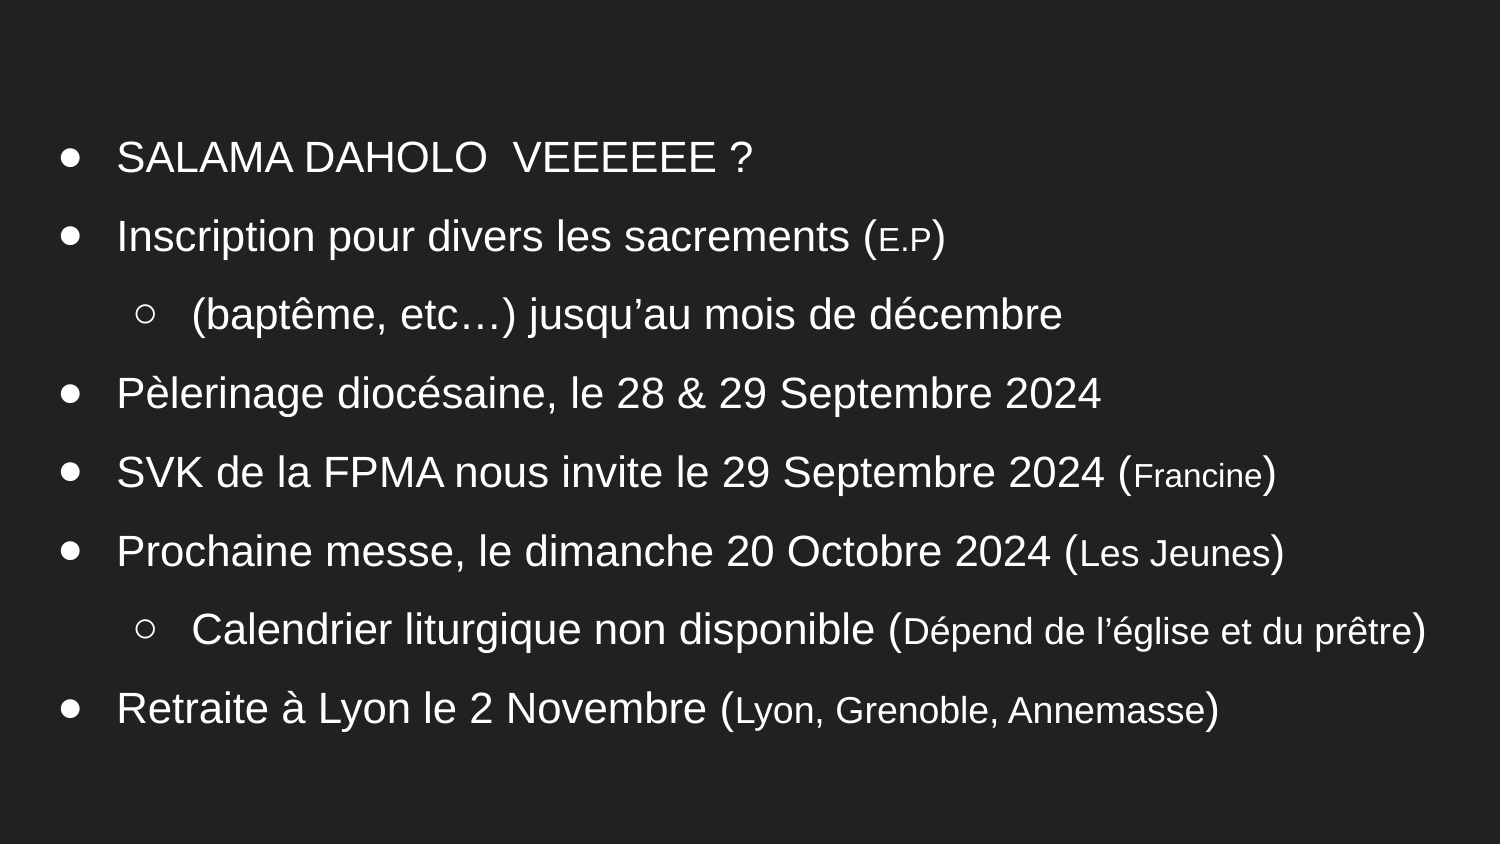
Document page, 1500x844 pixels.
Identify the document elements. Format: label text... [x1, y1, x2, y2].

text_box SALAMA DAHOLO VEEEEEE ? Inscription pour divers les sacrements (E.P) (baptême, etc…) jusqu’au mois de décembre Pèlerinage diocésaine, le 28 & 29 Septembre 2024 SVK de la FPMA nous invite le 29 Septembre 2024 (Francine) Prochaine messe, le dimanche 20 Octobre 2024 (Les Jeunes) Calendrier liturgique non disponible (Dépend de l’église et du prêtre) Retraite à Lyon le 2 Novembre (Lyon, Grenoble, Annemasse) [26, 0, 1443, 795]
